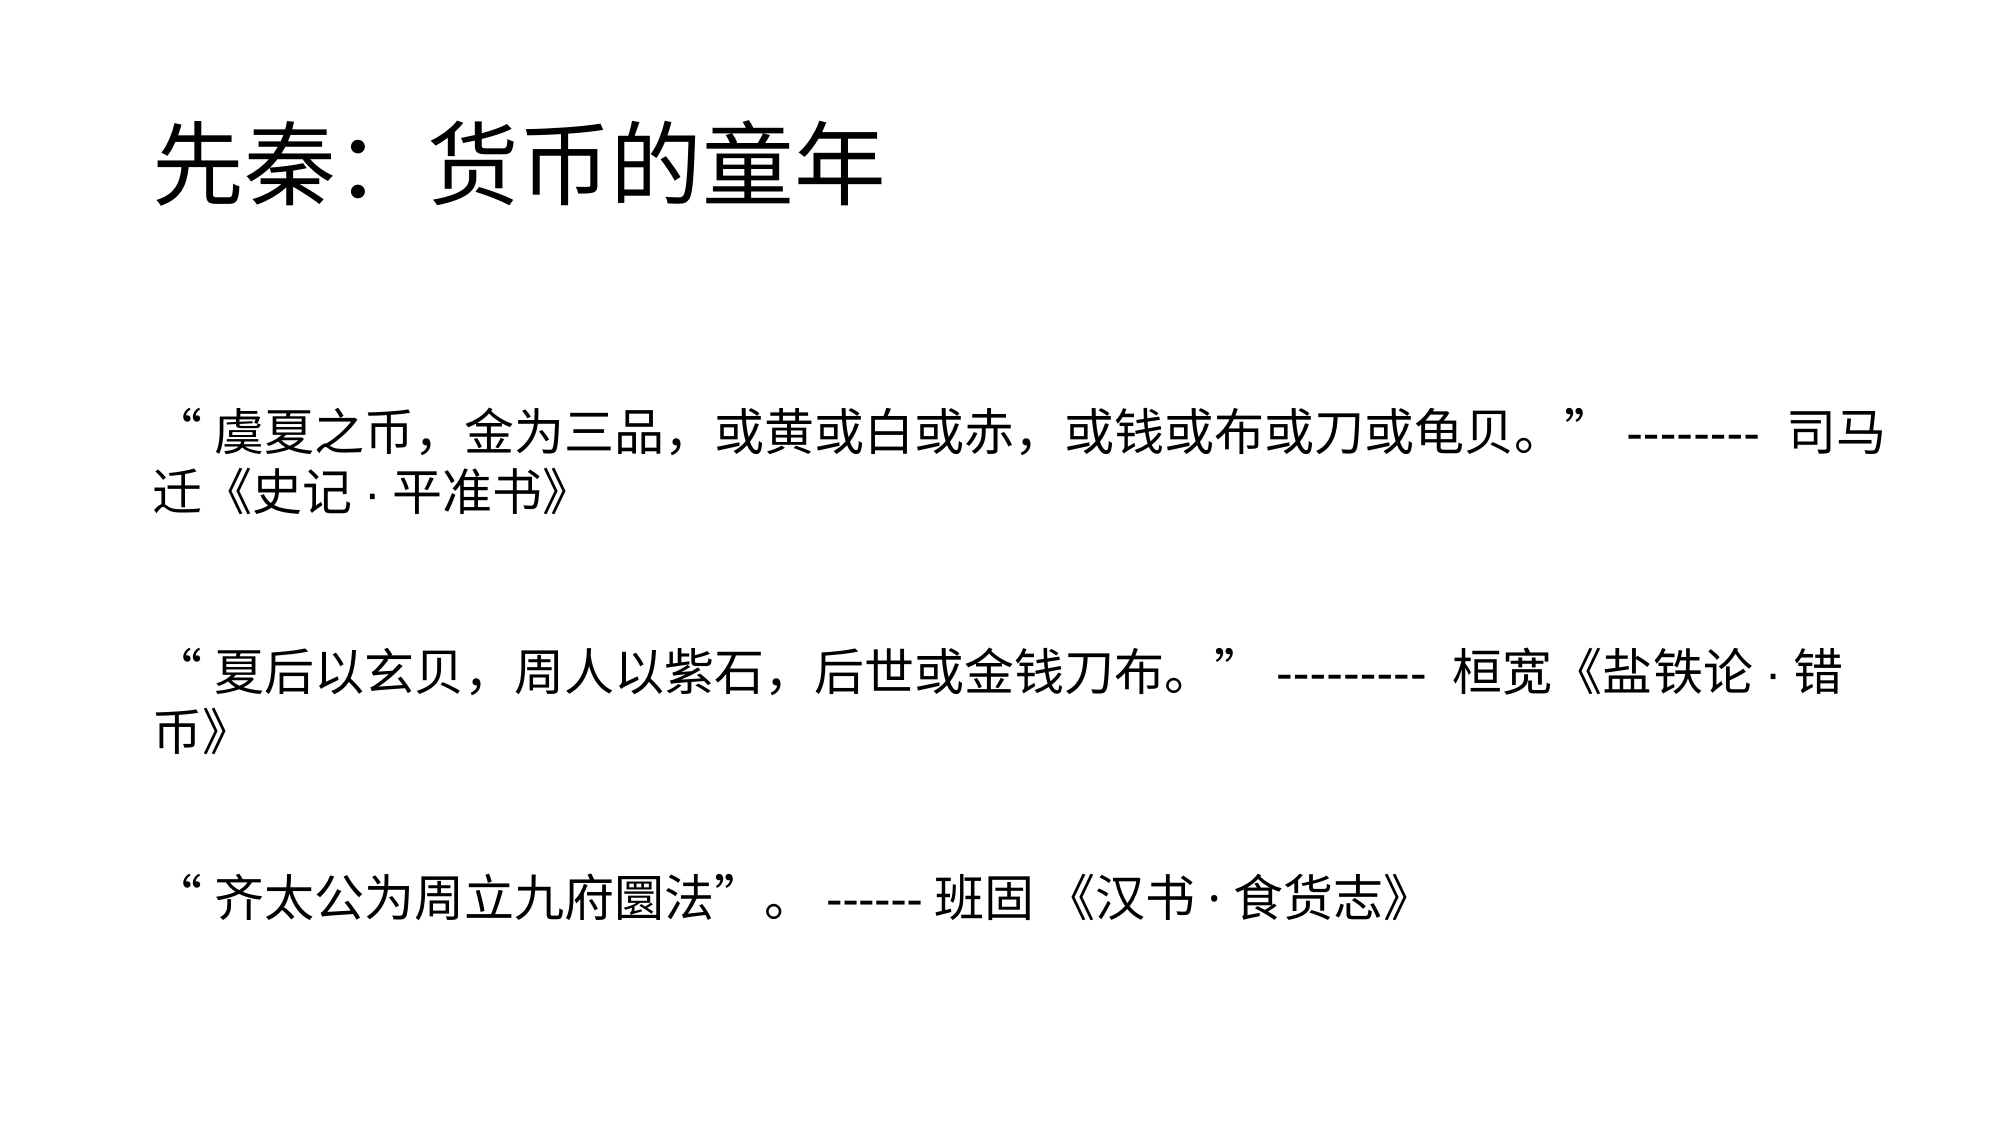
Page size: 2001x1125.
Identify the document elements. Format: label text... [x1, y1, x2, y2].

title 先秦：货币的童年 [137, 59, 1863, 278]
list “齐太公为周立九府圜法”。------班固 《汉书·食货志》 [137, 769, 1640, 1125]
text_box “虞夏之币，金为三品，或黄或白或赤，或钱或布或刀或龟贝。”-------- 司马迁《史记·平准书》 “夏后以玄贝，周人以紫石，后世或金钱刀布。”--------- 桓宽《盐铁论·错币》 [137, 393, 1928, 769]
